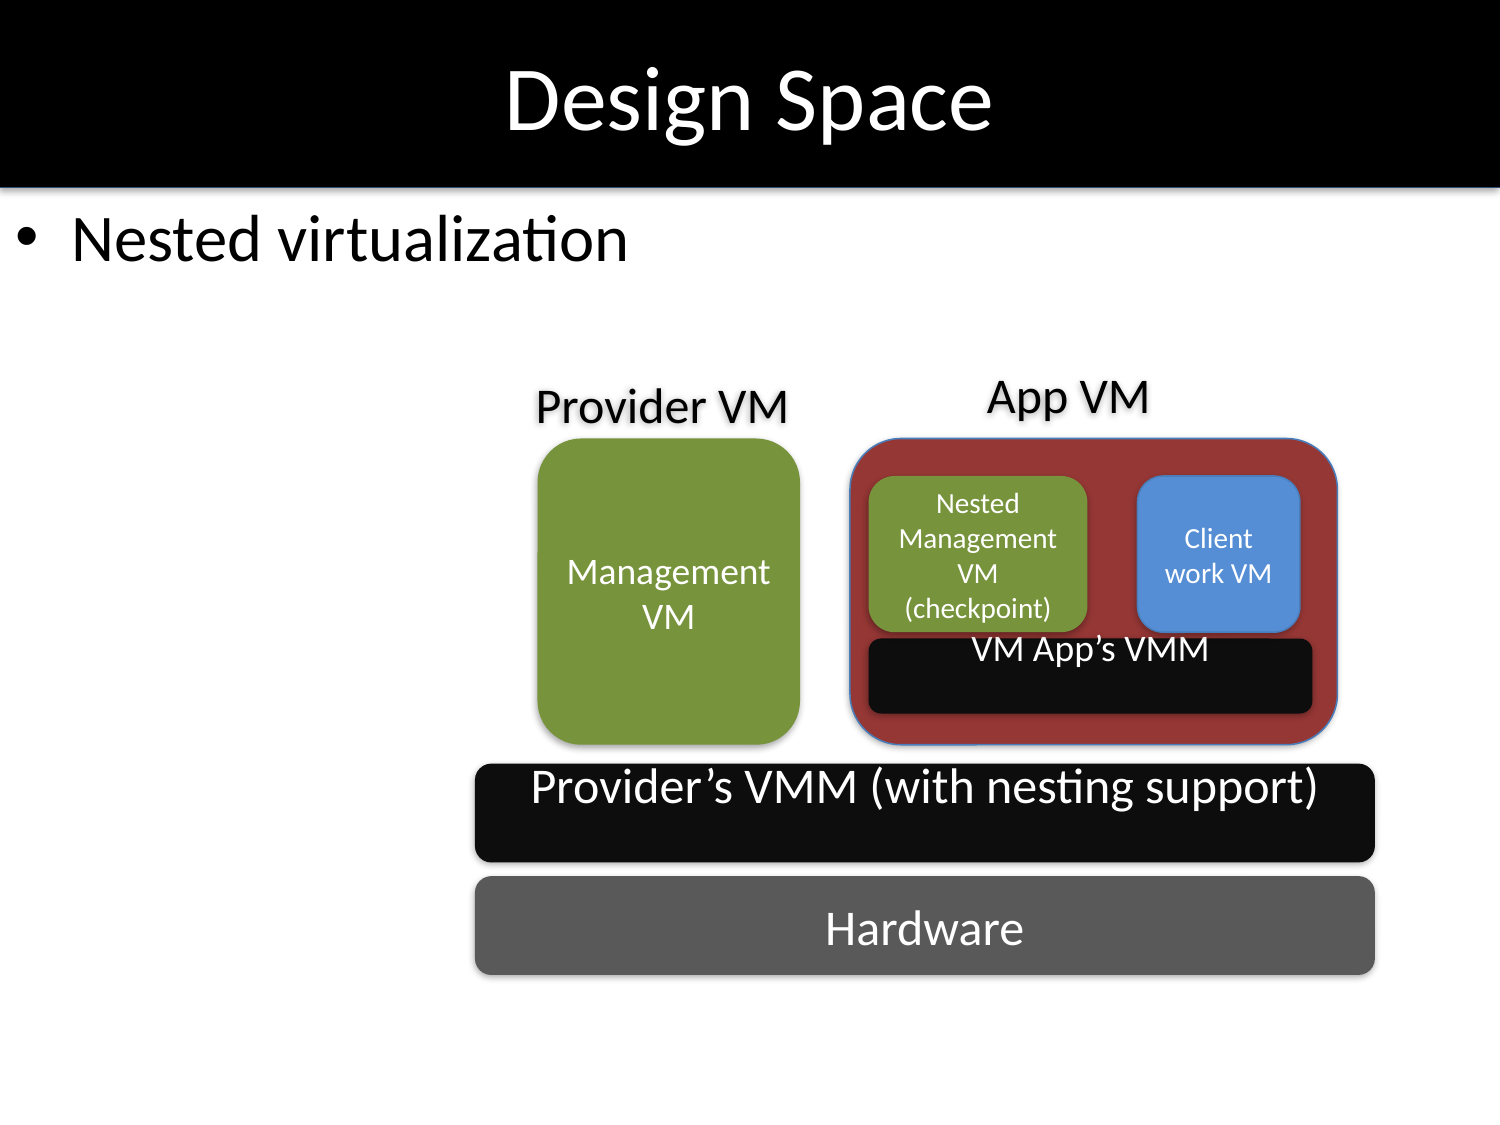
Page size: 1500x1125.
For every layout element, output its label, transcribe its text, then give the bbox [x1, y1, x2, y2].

text_box App VM [949, 349, 1188, 438]
title Design Space [0, 0, 1500, 187]
text_box Provider’s VMM (with nesting support) [474, 762, 1376, 864]
text_box Nested Management VM (checkpoint) [867, 475, 1089, 634]
text_box Management VM [536, 446, 801, 746]
text_box Hardware [474, 875, 1376, 976]
text_box Client work VM [1136, 475, 1301, 634]
text_box Provider VM [512, 368, 813, 438]
list Nested virtualization [0, 187, 1500, 1125]
text_box VM App’s VMM [867, 637, 1314, 715]
